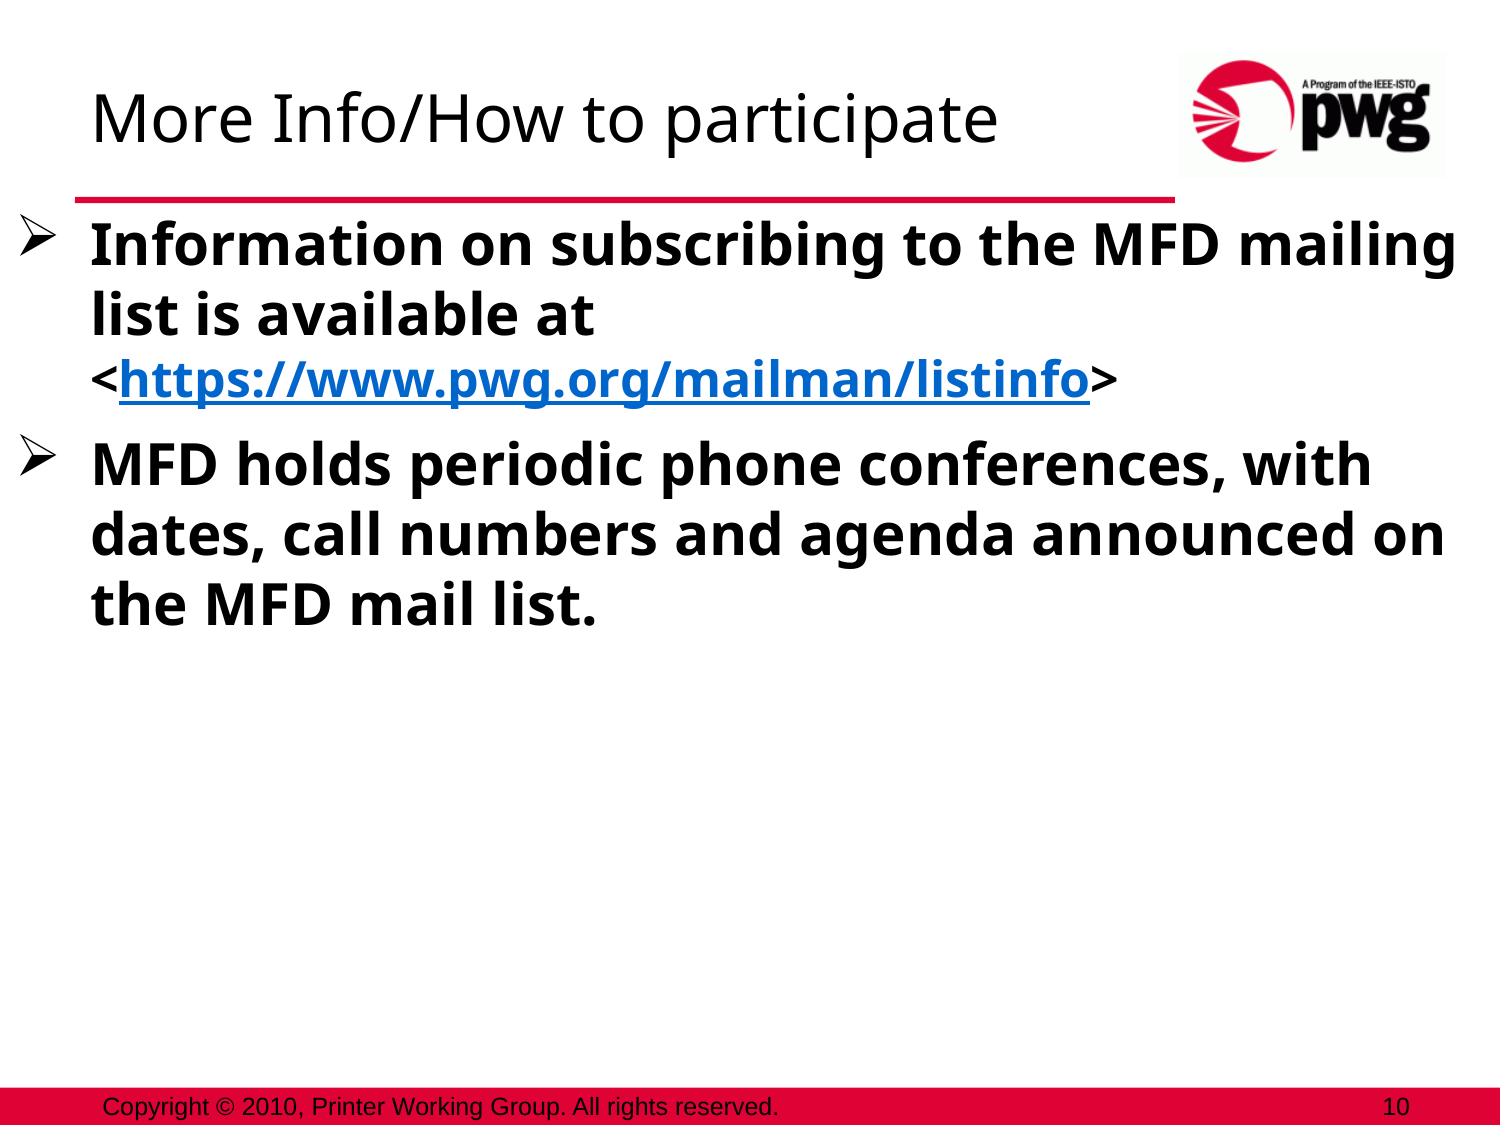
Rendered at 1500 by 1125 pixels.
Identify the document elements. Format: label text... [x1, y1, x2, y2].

text_box 10 [1074, 1086, 1425, 1124]
picture [1179, 53, 1446, 178]
list Information on subscribing to the MFD mailing list is available at <https://www.pwg.org/mailman/listinfo> MFD holds periodic phone conferences, with dates, call numbers and agenda announced on the MFD mail list. [0, 199, 1500, 988]
text_box Copyright © 2010, Printer Working Group. All rights reserved. [87, 1086, 825, 1124]
title More Info/How to participate [74, 44, 1163, 188]
